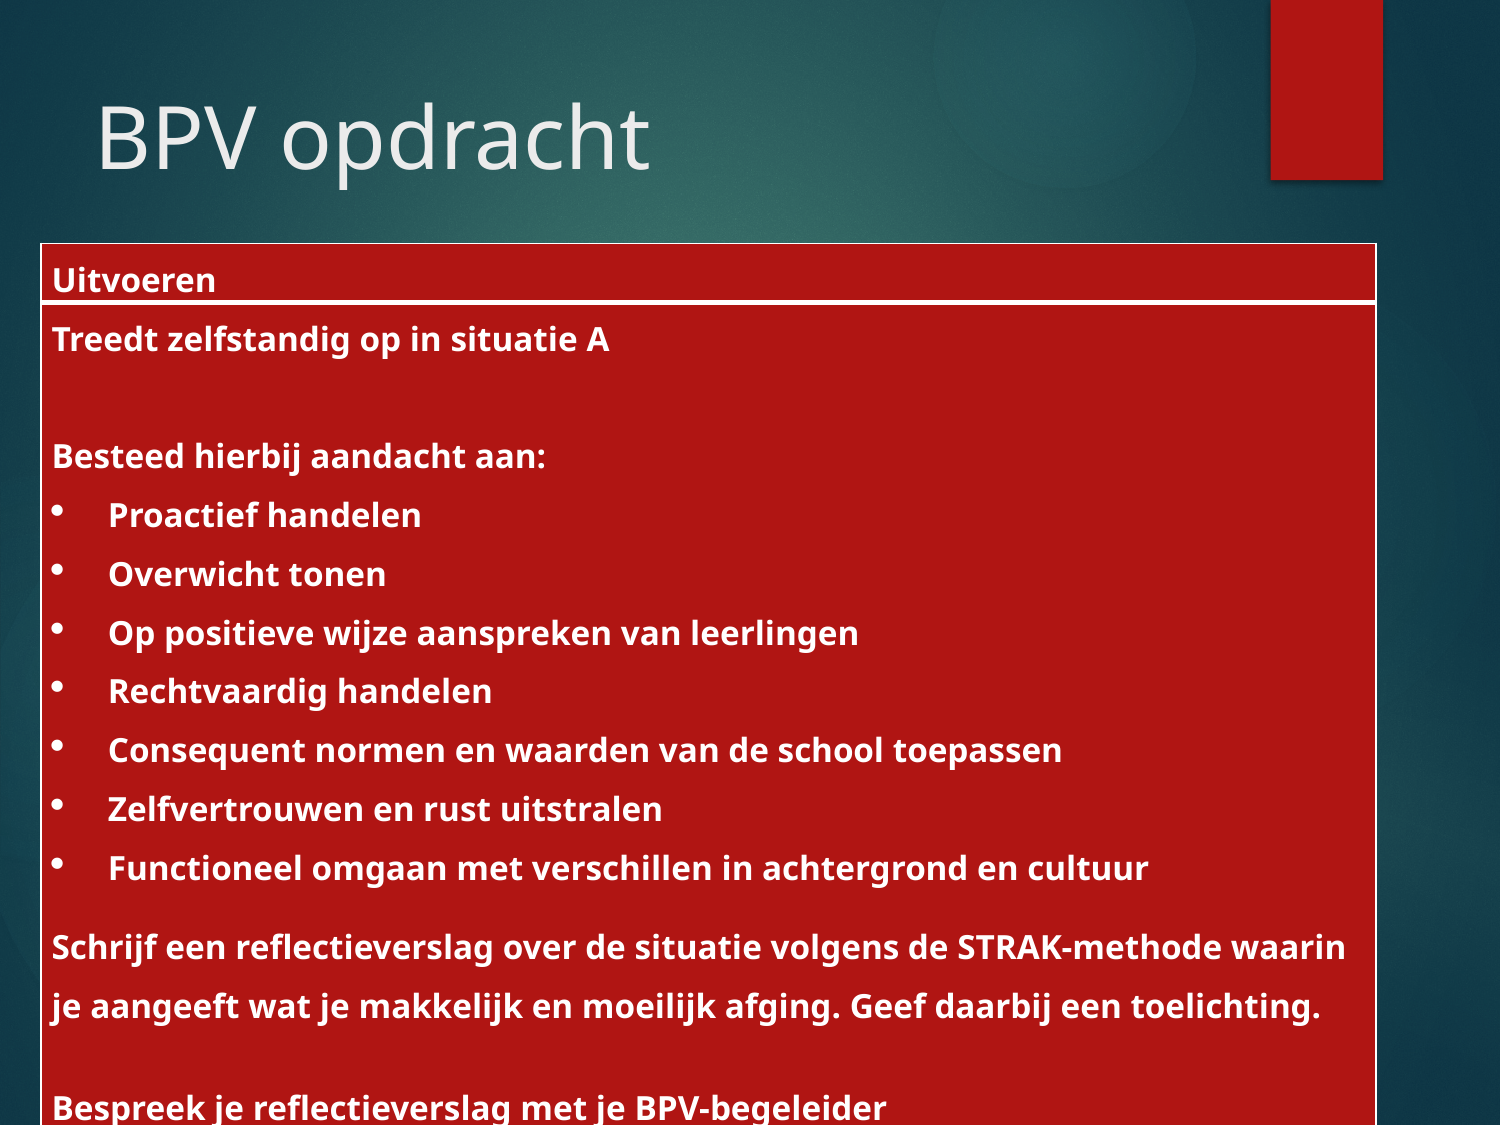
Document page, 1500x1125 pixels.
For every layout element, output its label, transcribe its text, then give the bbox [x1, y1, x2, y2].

table_cell Treedt zelfstandig op in situatie A Besteed hierbij aandacht aan: Proactief handelen Overwicht tonen Op positieve wijze aanspreken van leerlingen Rechtvaardig handelen Consequent normen en waarden van de school toepassen Zelfvertrouwen en rust uitstralen Functioneel omgaan met verschillen in achtergrond en cultuur Schrijf een reflectieverslag over de situatie volgens de STRAK-methode waarin je aangeeft wat je makkelijk en moeilijk afging. Geef daarbij een toelichting. Bespreek je reflectieverslag met je BPV-begeleider [42, 305, 1375, 1125]
table_header Uitvoeren [42, 244, 1375, 300]
title BPV opdracht [79, 74, 1237, 243]
